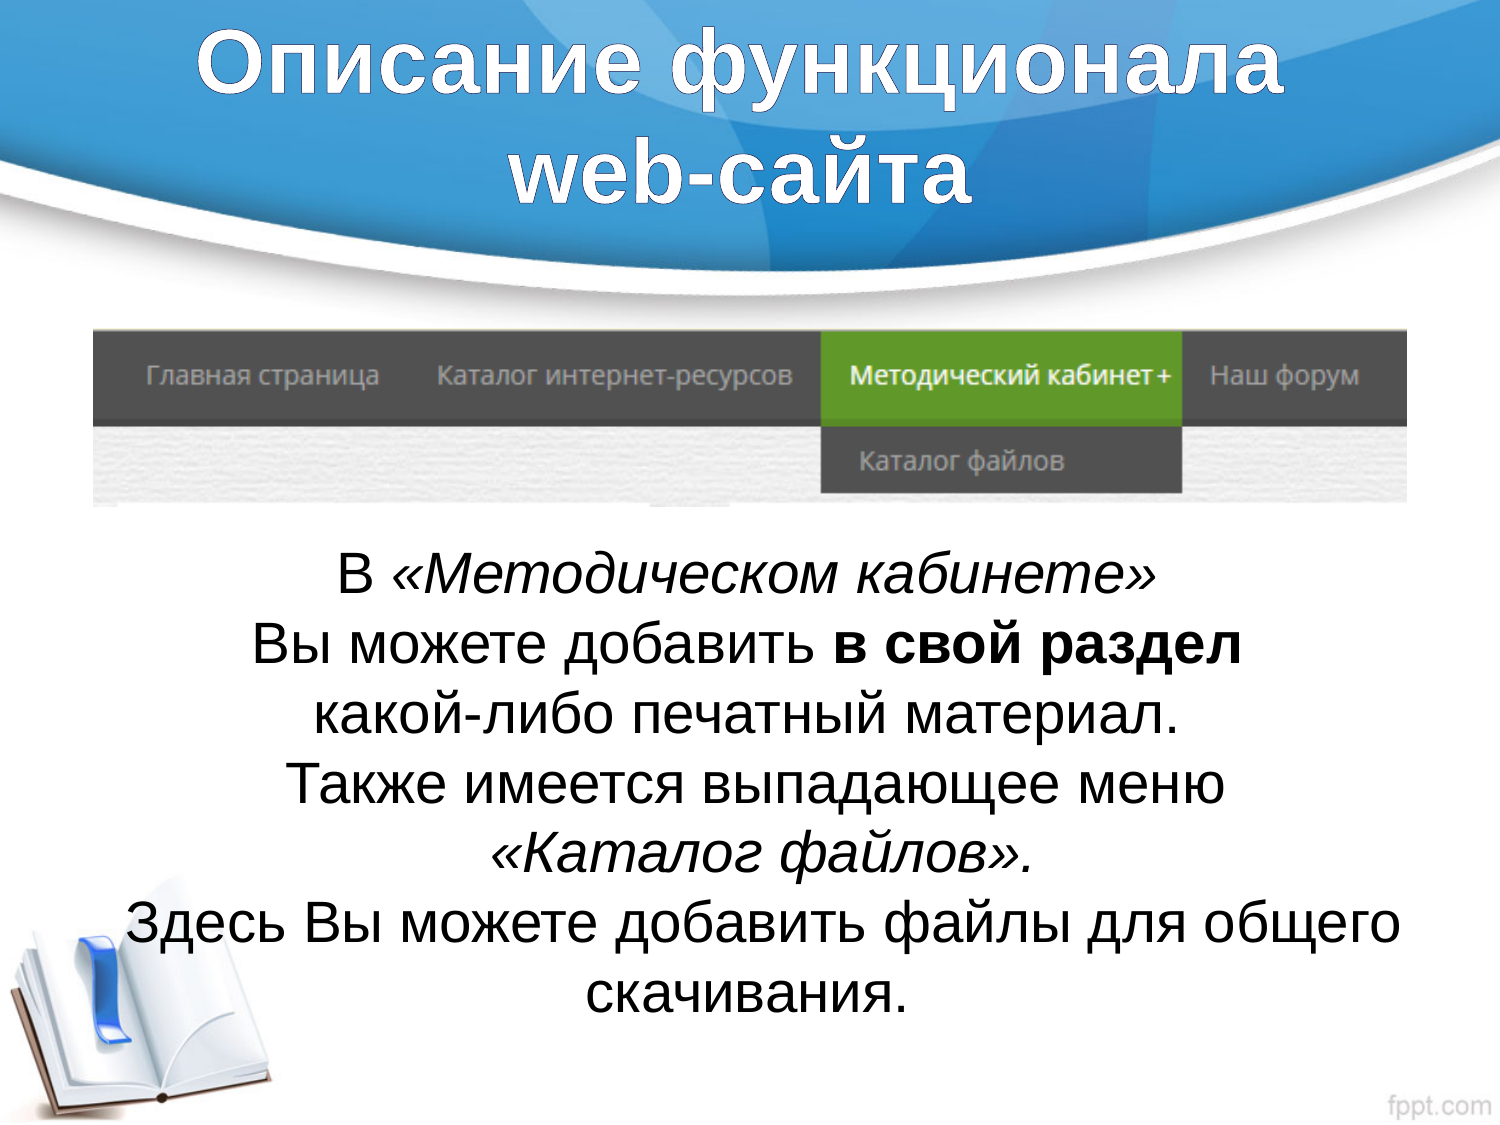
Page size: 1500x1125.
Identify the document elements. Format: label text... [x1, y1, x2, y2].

picture [0, 0, 1500, 1125]
text_box В «Методическом кабинете» Вы можете добавить в свой раздел какой-либо печатный материал. Также имеется выпадающее меню «Каталог файлов». Здесь Вы можете добавить файлы для общего скачивания. [93, 527, 1418, 1032]
title Описание функционала web-сайта [64, 30, 1416, 193]
